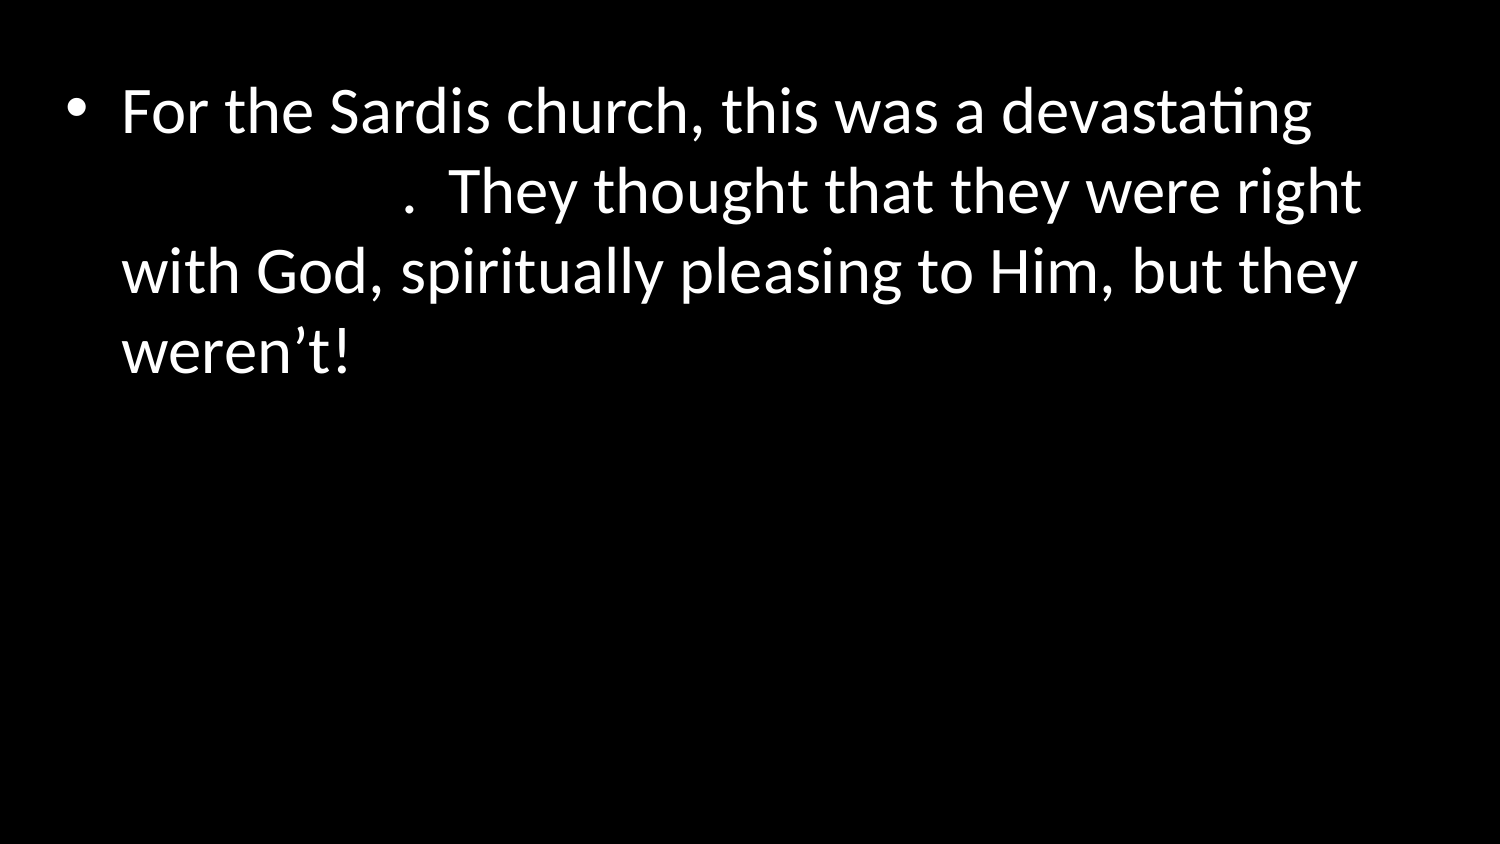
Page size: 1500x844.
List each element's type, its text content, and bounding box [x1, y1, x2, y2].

list For the Sardis church, this was a devastating revelation. They thought that they were right with God, spiritually pleasing to Him, but they weren’t! [50, 59, 1438, 844]
